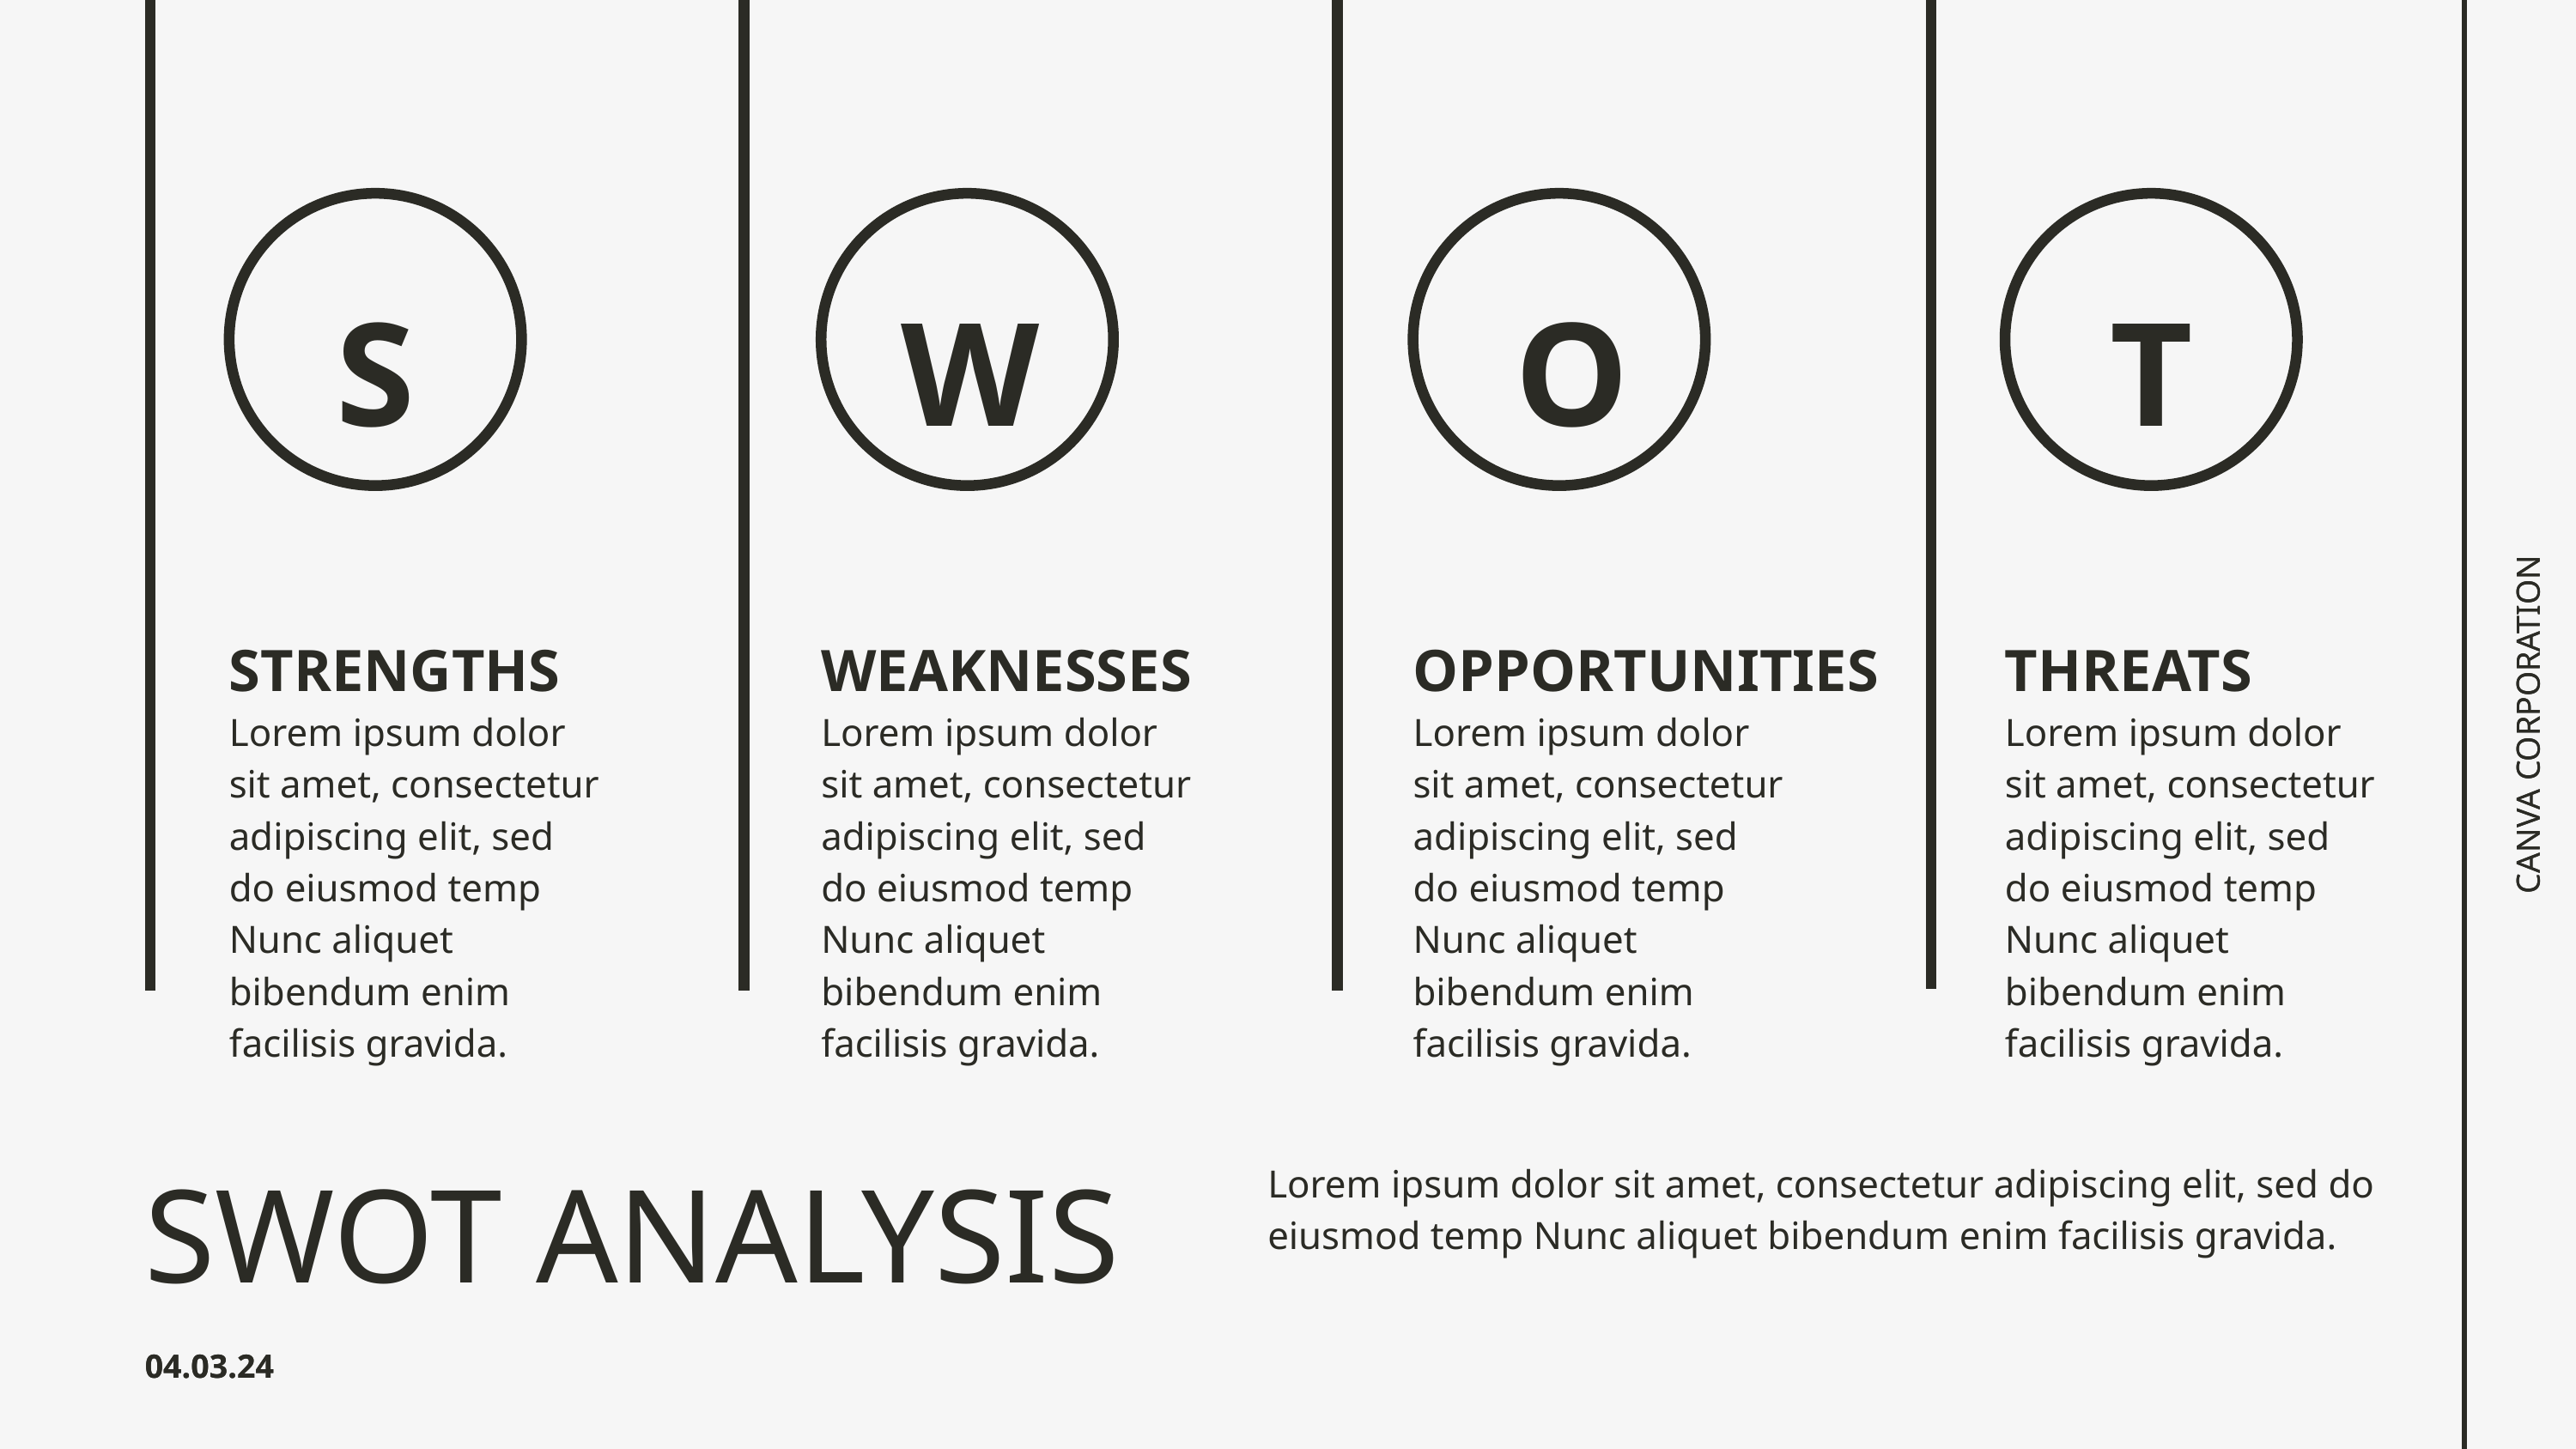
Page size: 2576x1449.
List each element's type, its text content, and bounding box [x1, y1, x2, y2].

text_box Lorem ipsum dolor sit amet, consectetur adipiscing elit, sed do eiusmod temp Nunc aliquet bibendum enim facilisis gravida. [1413, 703, 1790, 1065]
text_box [2004, 192, 2298, 486]
text_box STRENGTHS [228, 623, 698, 703]
text_box Lorem ipsum dolor sit amet, consectetur adipiscing elit, sed do eiusmod temp Nunc aliquet bibendum enim facilisis gravida. [821, 703, 1198, 1065]
text_box OPPORTUNITIES [1413, 623, 1882, 703]
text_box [1413, 192, 1706, 486]
text_box CANVA CORPORATION [2501, 0, 2547, 1449]
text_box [820, 192, 1114, 486]
text_box Lorem ipsum dolor sit amet, consectetur adipiscing elit, sed do eiusmod temp Nunc aliquet bibendum enim facilisis gravida. [1267, 1153, 2382, 1258]
text_box Lorem ipsum dolor sit amet, consectetur adipiscing elit, sed do eiusmod temp Nunc aliquet bibendum enim facilisis gravida. [2005, 703, 2382, 1065]
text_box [228, 192, 522, 486]
text_box Lorem ipsum dolor sit amet, consectetur adipiscing elit, sed do eiusmod temp Nunc aliquet bibendum enim facilisis gravida. [228, 703, 606, 1065]
text_box THREATS [2005, 623, 2460, 703]
text_box WEAKNESSES [821, 623, 1290, 703]
text_box 04.03.24 [144, 1337, 915, 1385]
text_box SWOT ANALYSIS [144, 1131, 1444, 1309]
